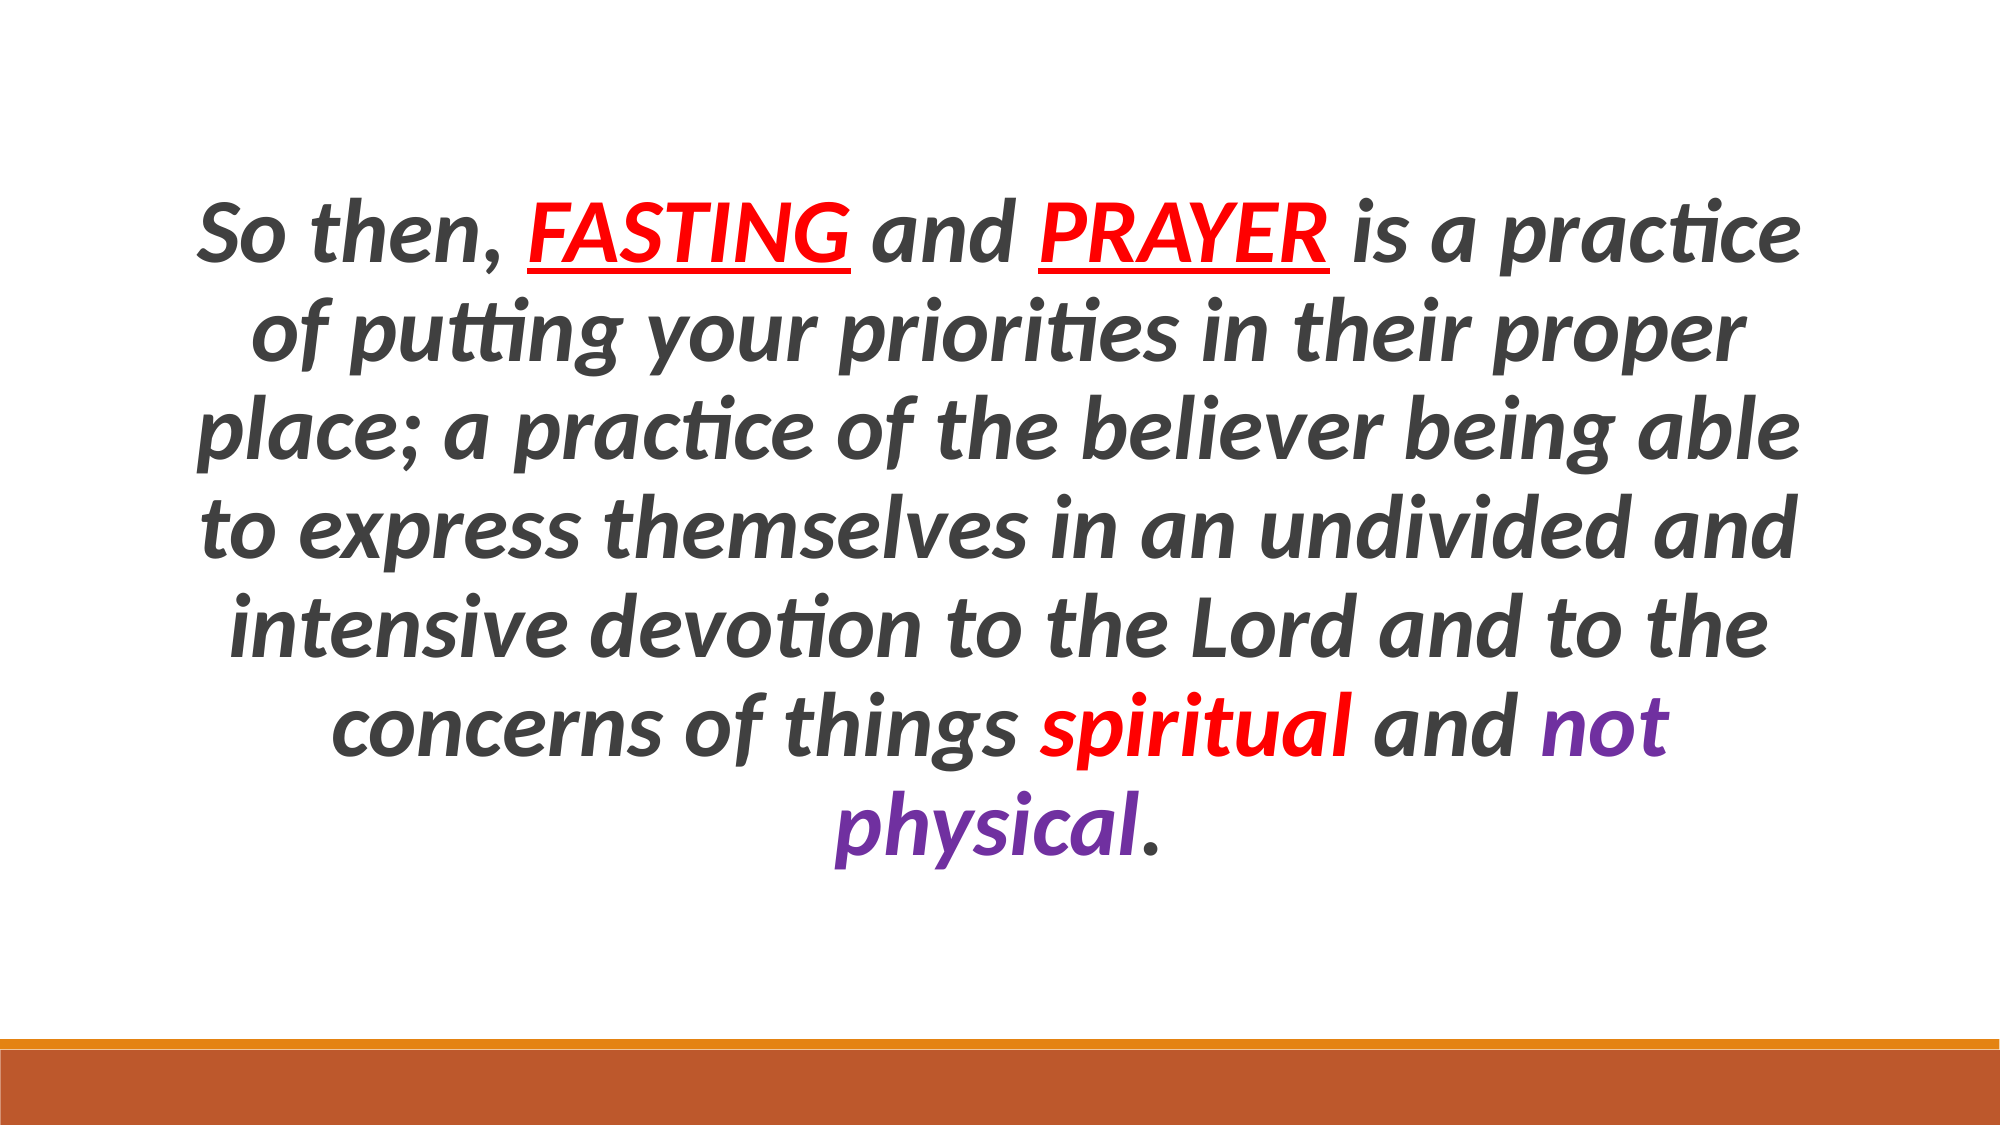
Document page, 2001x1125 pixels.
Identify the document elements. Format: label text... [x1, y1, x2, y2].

list So then, FASTING and PRAYER is a practice of putting your priorities in their proper place; a practice of the believer being able to express themselves in an undivided and intensive devotion to the Lord and to the concerns of things spiritual and not physical. [174, 175, 1825, 950]
